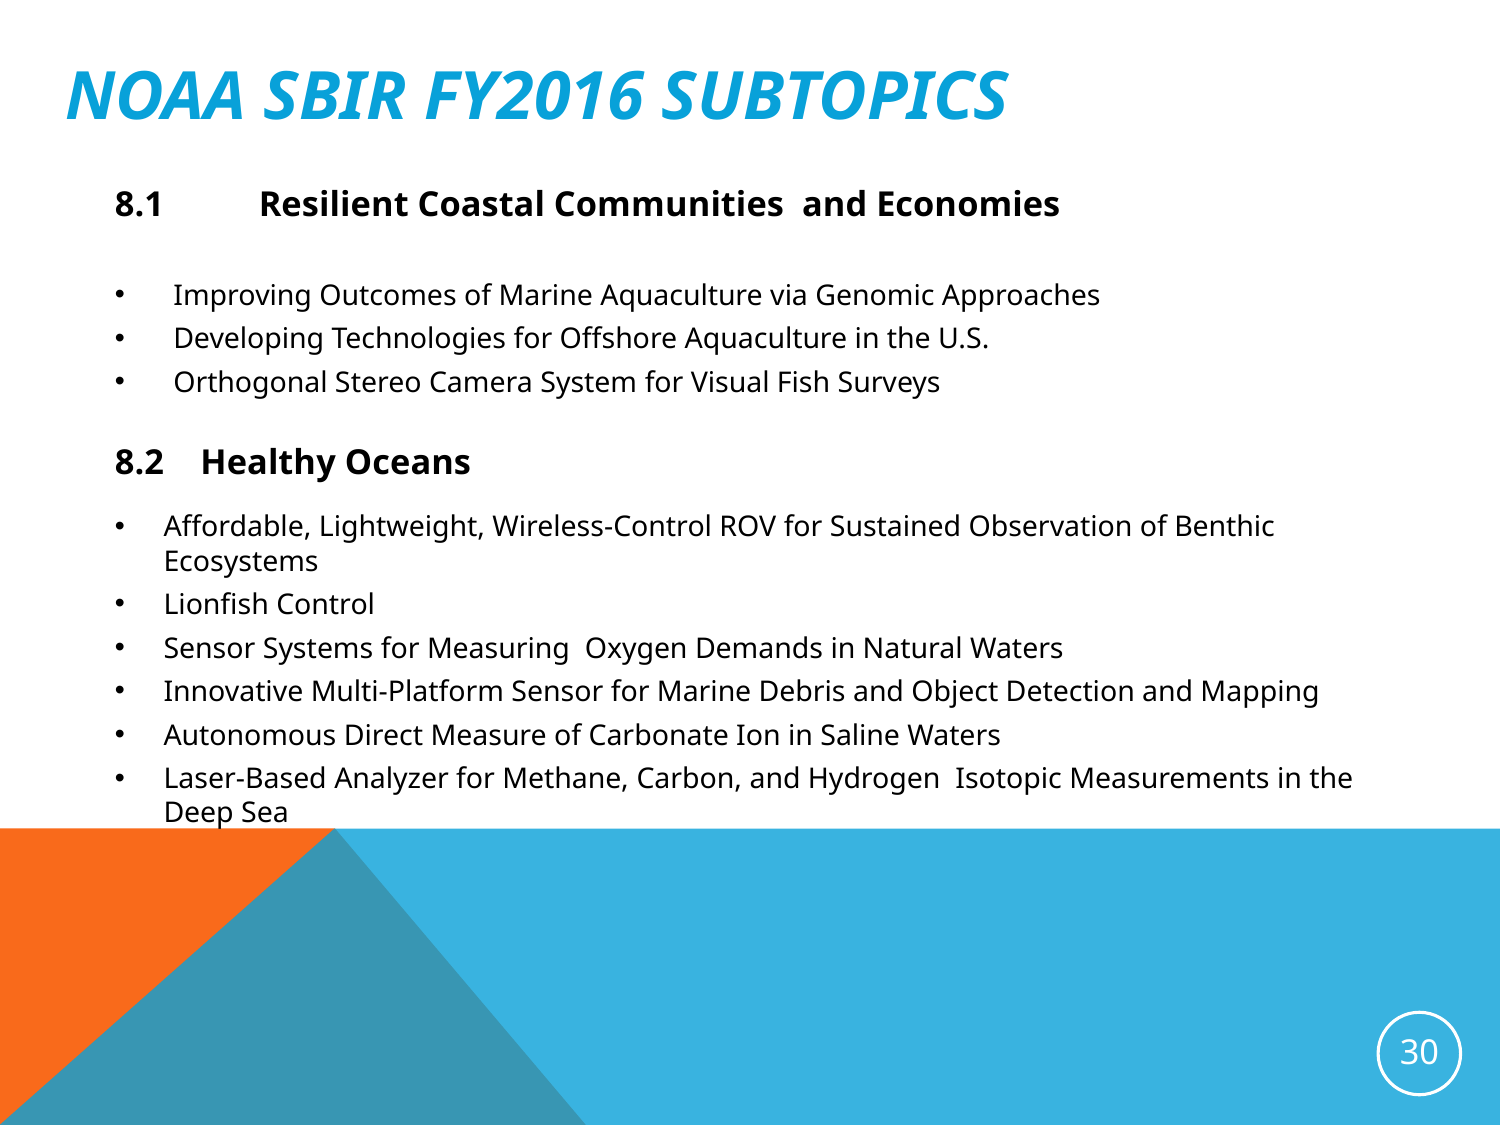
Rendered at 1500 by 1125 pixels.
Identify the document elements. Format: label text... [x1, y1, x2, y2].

text_box NOAA SBIR FY2016 Subtopics [49, 47, 1400, 138]
list 8.1 Resilient Coastal Communities and Economies Improving Outcomes of Marine Aquaculture via Genomic Approaches Developing Technologies for Offshore Aquaculture in the U.S. Orthogonal Stereo Camera System for Visual Fish Surveys 8.2 Healthy Oceans Affordable, Lightweight, Wireless-Control ROV for Sustained Observation of Benthic Ecosystems Lionfish Control Sensor Systems for Measuring Oxygen Demands in Natural Waters Innovative Multi-Platform Sensor for Marine Debris and Object Detection and Mapping Autonomous Direct Measure of Carbonate Ion in Saline Waters Laser-Based Analyzer for Methane, Carbon, and Hydrogen Isotopic Measurements in the Deep Sea [99, 174, 1400, 845]
slide_number 30 [1376, 1010, 1463, 1097]
